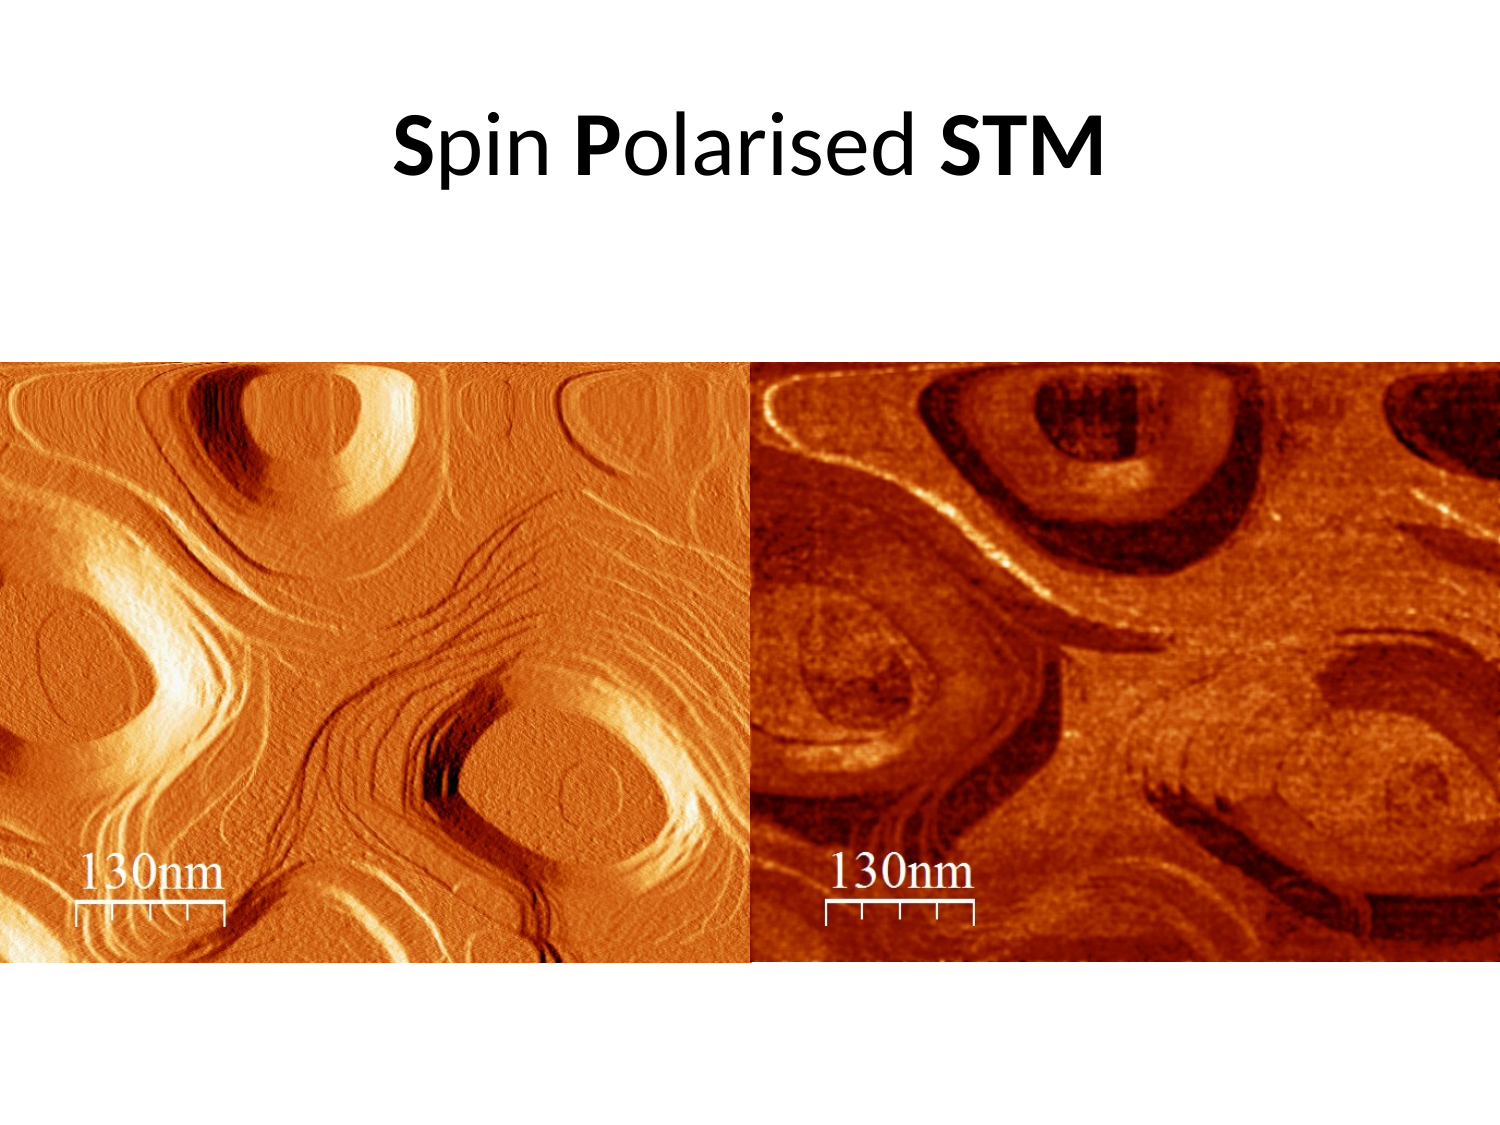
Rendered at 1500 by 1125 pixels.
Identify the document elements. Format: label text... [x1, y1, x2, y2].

picture [0, 362, 1500, 963]
title Spin Polarised STM [75, 45, 1425, 233]
